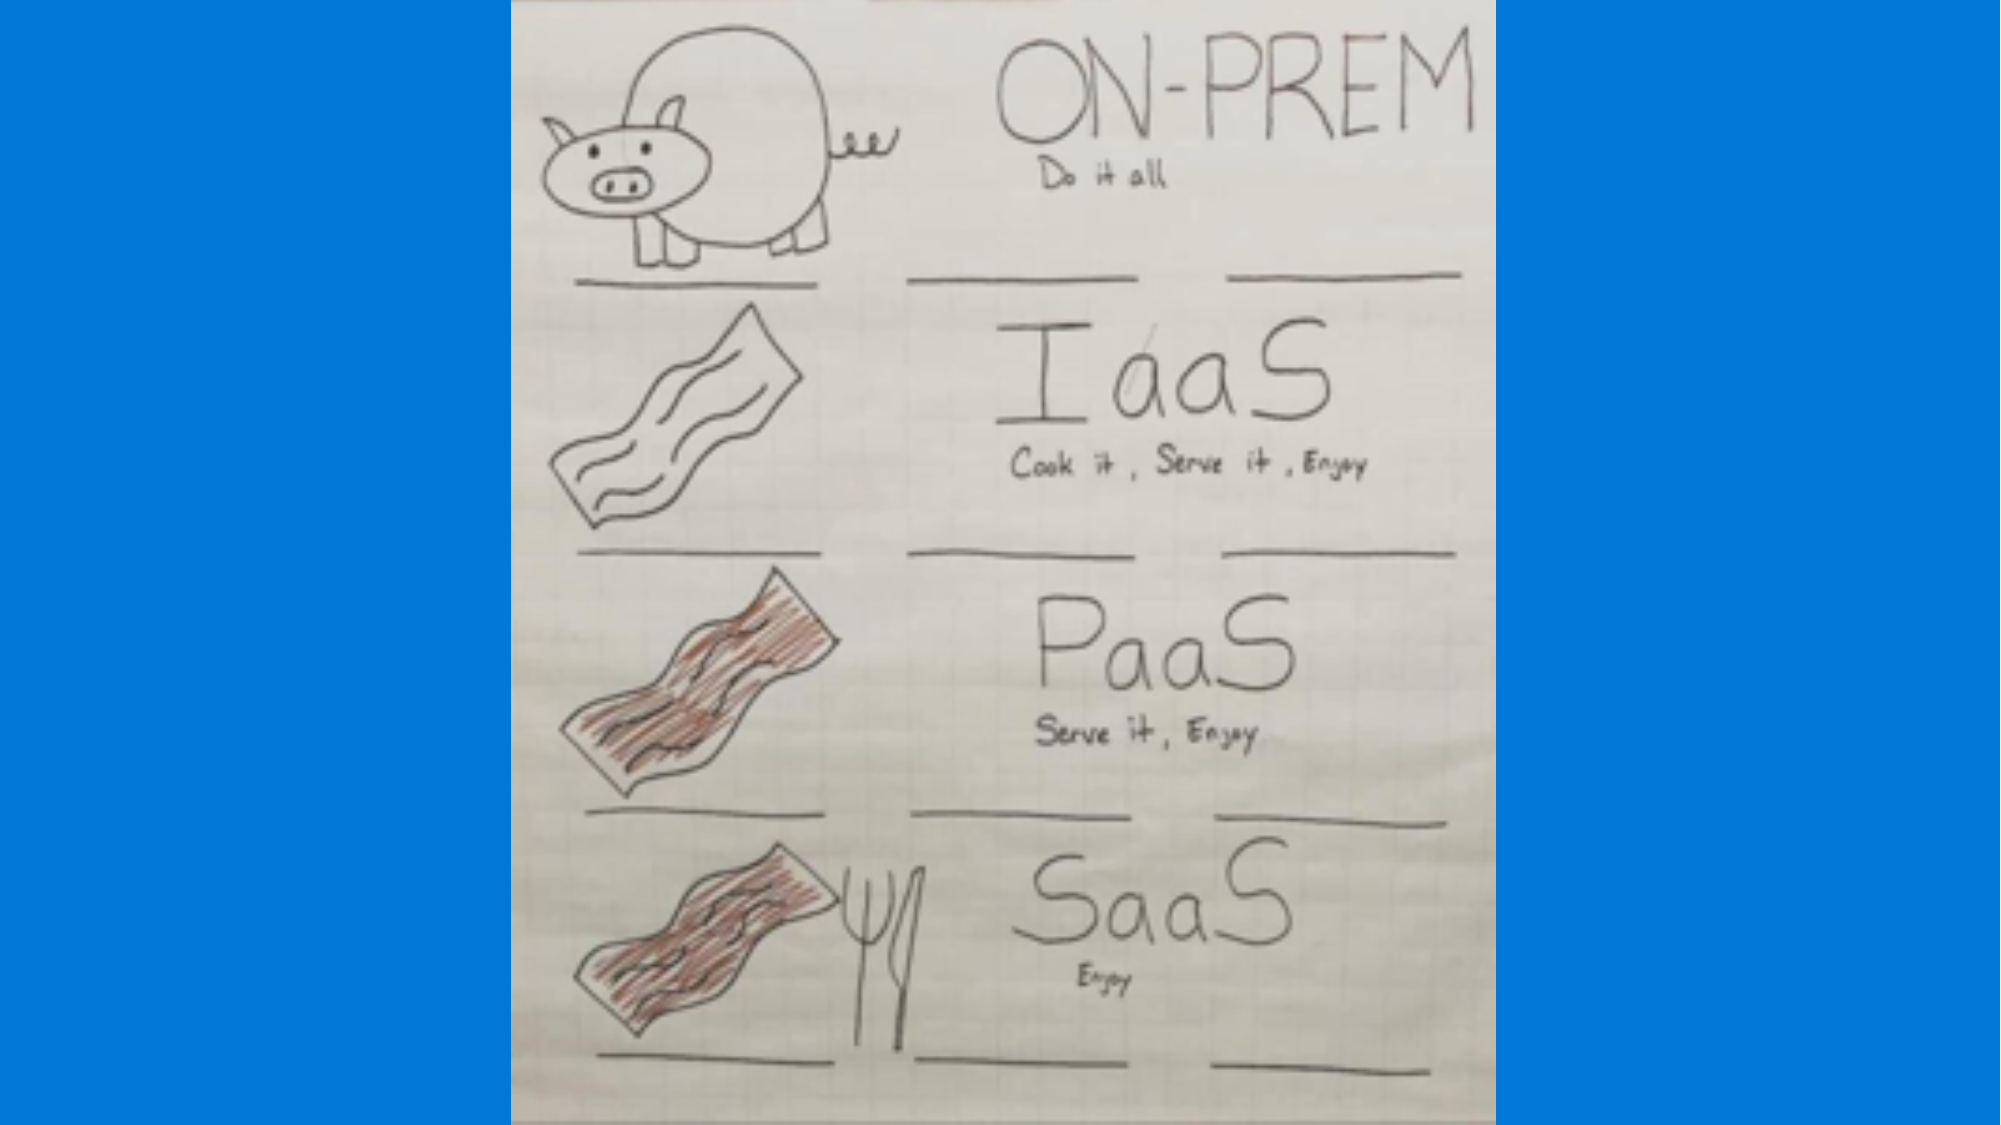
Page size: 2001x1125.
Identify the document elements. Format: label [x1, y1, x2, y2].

picture [511, 0, 1496, 1125]
